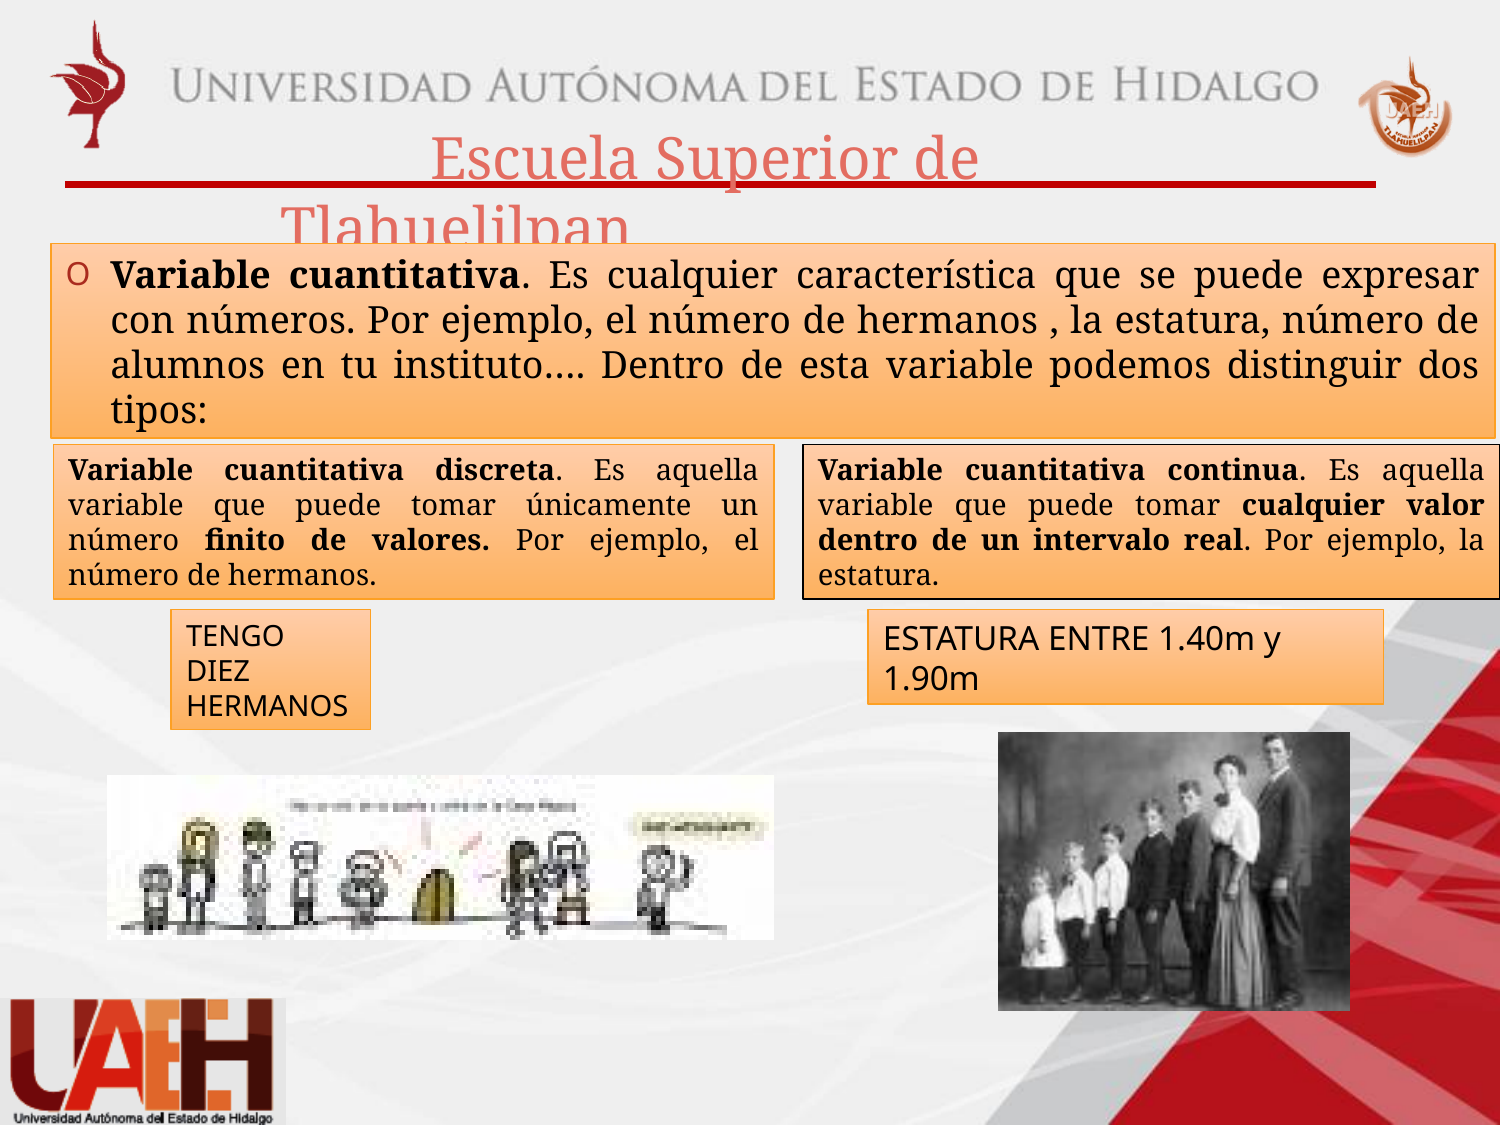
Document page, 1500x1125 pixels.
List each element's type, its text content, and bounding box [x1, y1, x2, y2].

text_box Variable cuantitativa discreta. Es aquella variable que puede tomar únicamente un número finito de valores. Por ejemplo, el número de hermanos. [53, 444, 775, 600]
text_box Variable cuantitativa continua. Es aquella variable que puede tomar cualquier valor dentro de un intervalo real. Por ejemplo, la estatura. [802, 444, 1500, 600]
text_box ESTATURA ENTRE 1.40m y 1.90m [867, 609, 1384, 705]
text_box Variable cuantitativa. Es cualquier característica que se puede expresar con números. Por ejemplo, el número de hermanos , la estatura, número de alumnos en tu instituto…. Dentro de esta variable podemos distinguir dos tipos: [50, 243, 1496, 439]
text_box TENGO DIEZ HERMANOS [170, 609, 371, 730]
picture [0, 0, 1500, 1125]
